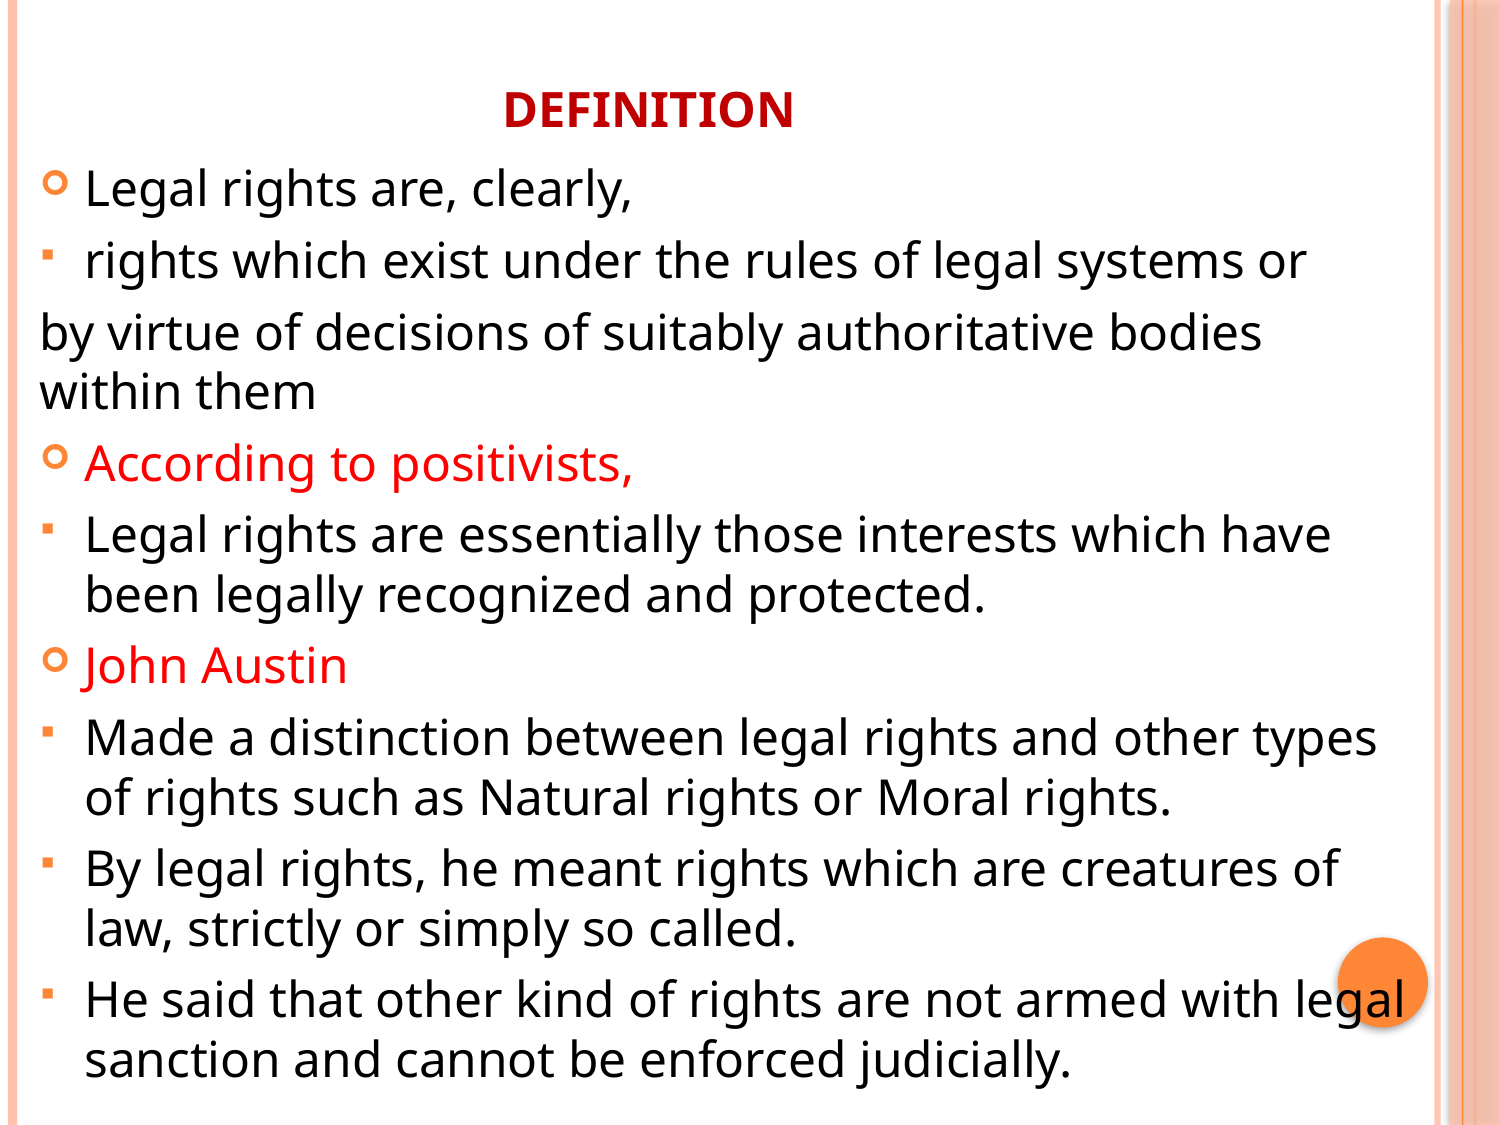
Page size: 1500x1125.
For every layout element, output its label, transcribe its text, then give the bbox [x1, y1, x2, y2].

list Legal rights are, clearly, rights which exist under the rules of legal systems or by virtue of decisions of suitably authoritative bodies within them According to positivists, Legal rights are essentially those interests which have been legally recognized and protected. John Austin Made a distinction between legal rights and other types of rights such as Natural rights or Moral rights. By legal rights, he meant rights which are creatures of law, strictly or simply so called. He said that other kind of rights are not armed with legal sanction and cannot be enforced judicially. [24, 149, 1425, 1100]
title definition [487, 37, 863, 145]
